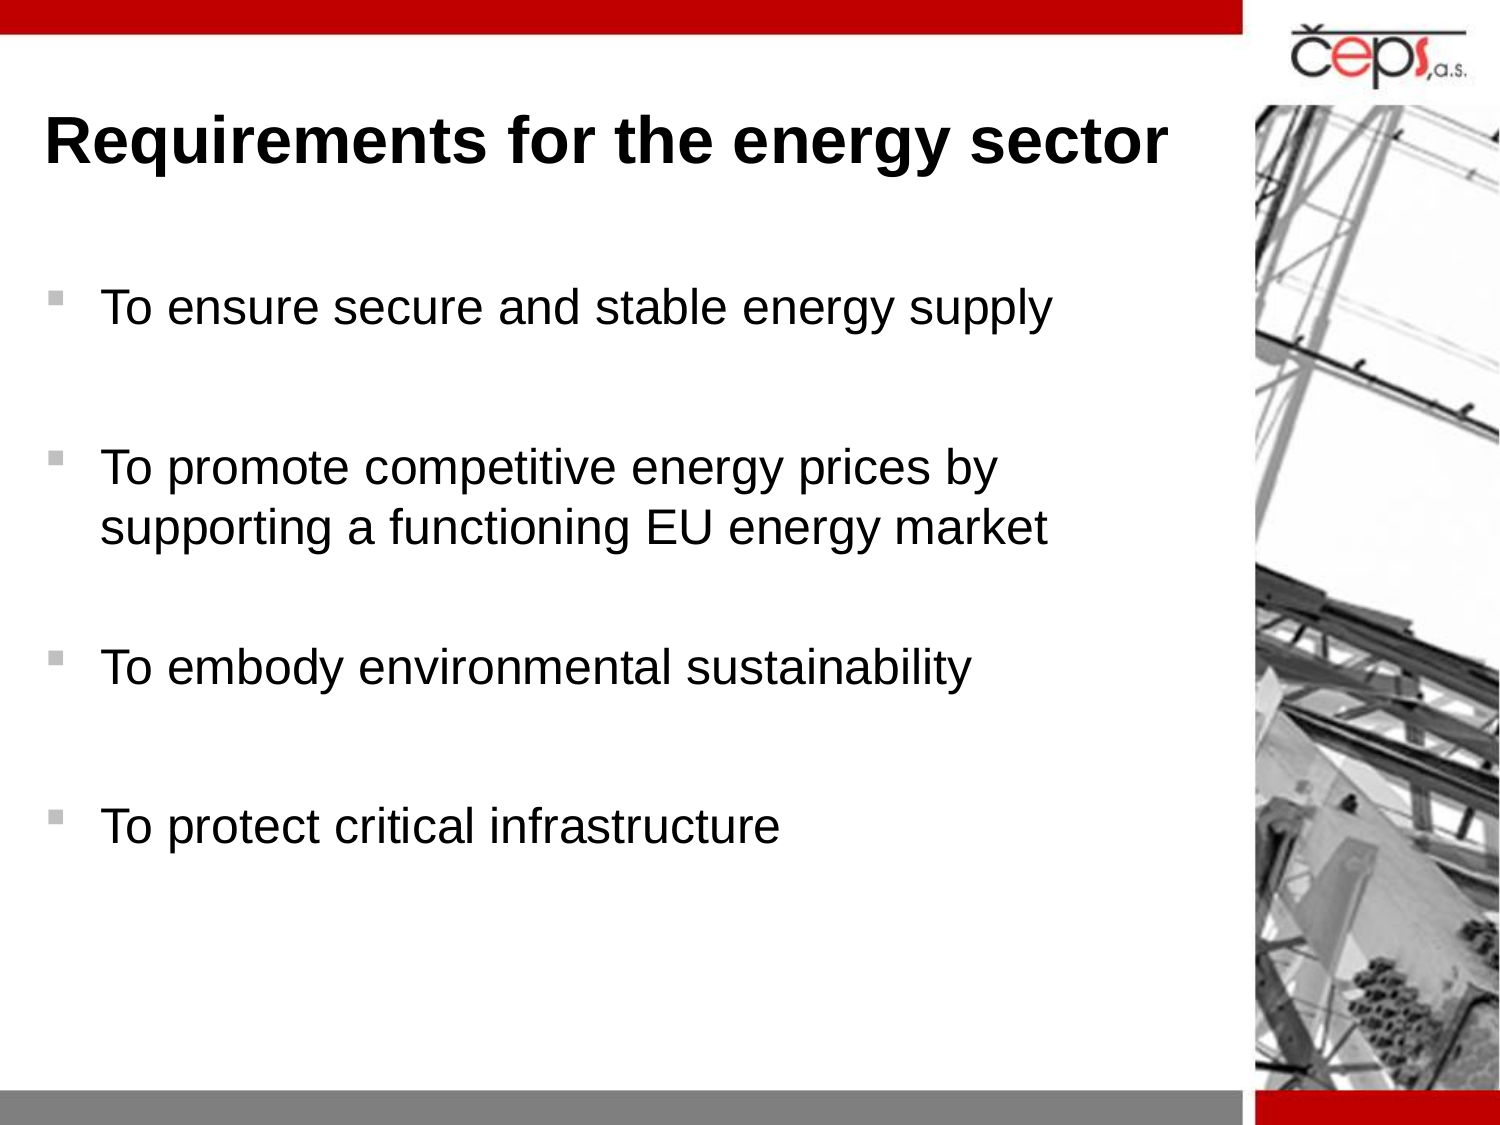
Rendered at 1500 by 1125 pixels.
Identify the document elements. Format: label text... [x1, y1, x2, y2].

list To ensure secure and stable energy supply To promote competitive energy prices by supporting a functioning EU energy market To embody environmental sustainability To protect critical infrastructure [29, 266, 1235, 1071]
picture [0, 0, 1500, 1125]
title Requirements for the energy sector [29, 42, 1235, 231]
